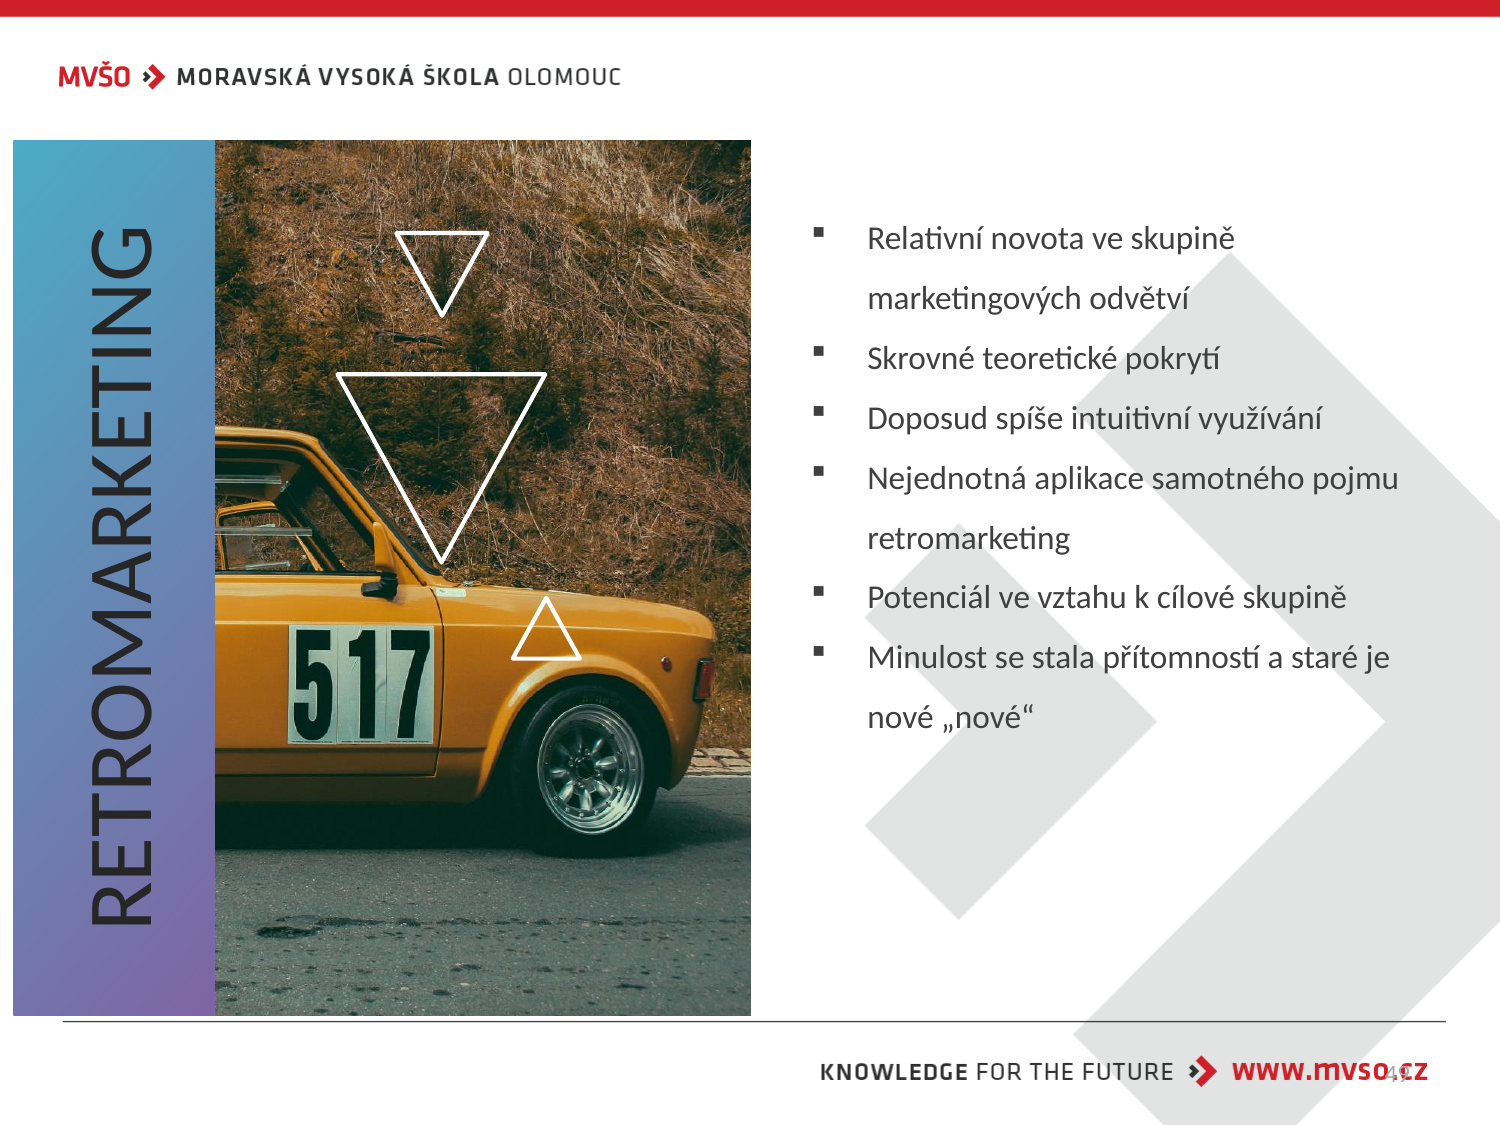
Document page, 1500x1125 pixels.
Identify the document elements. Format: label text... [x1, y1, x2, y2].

title RETROMARKETING [13, 140, 213, 1016]
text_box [337, 232, 581, 659]
picture [0, 0, 1500, 1125]
slide_number 49 [1074, 1042, 1425, 1103]
list Relativní novota ve skupině marketingových odvětví Skrovné teoretické pokrytí Doposud spíše intuitivní využívání Nejednotná aplikace samotného pojmu retromarketing Potenciál ve vztahu k cílové skupině Minulost se stala přítomností a staré je nové „nové“ [796, 188, 1438, 969]
